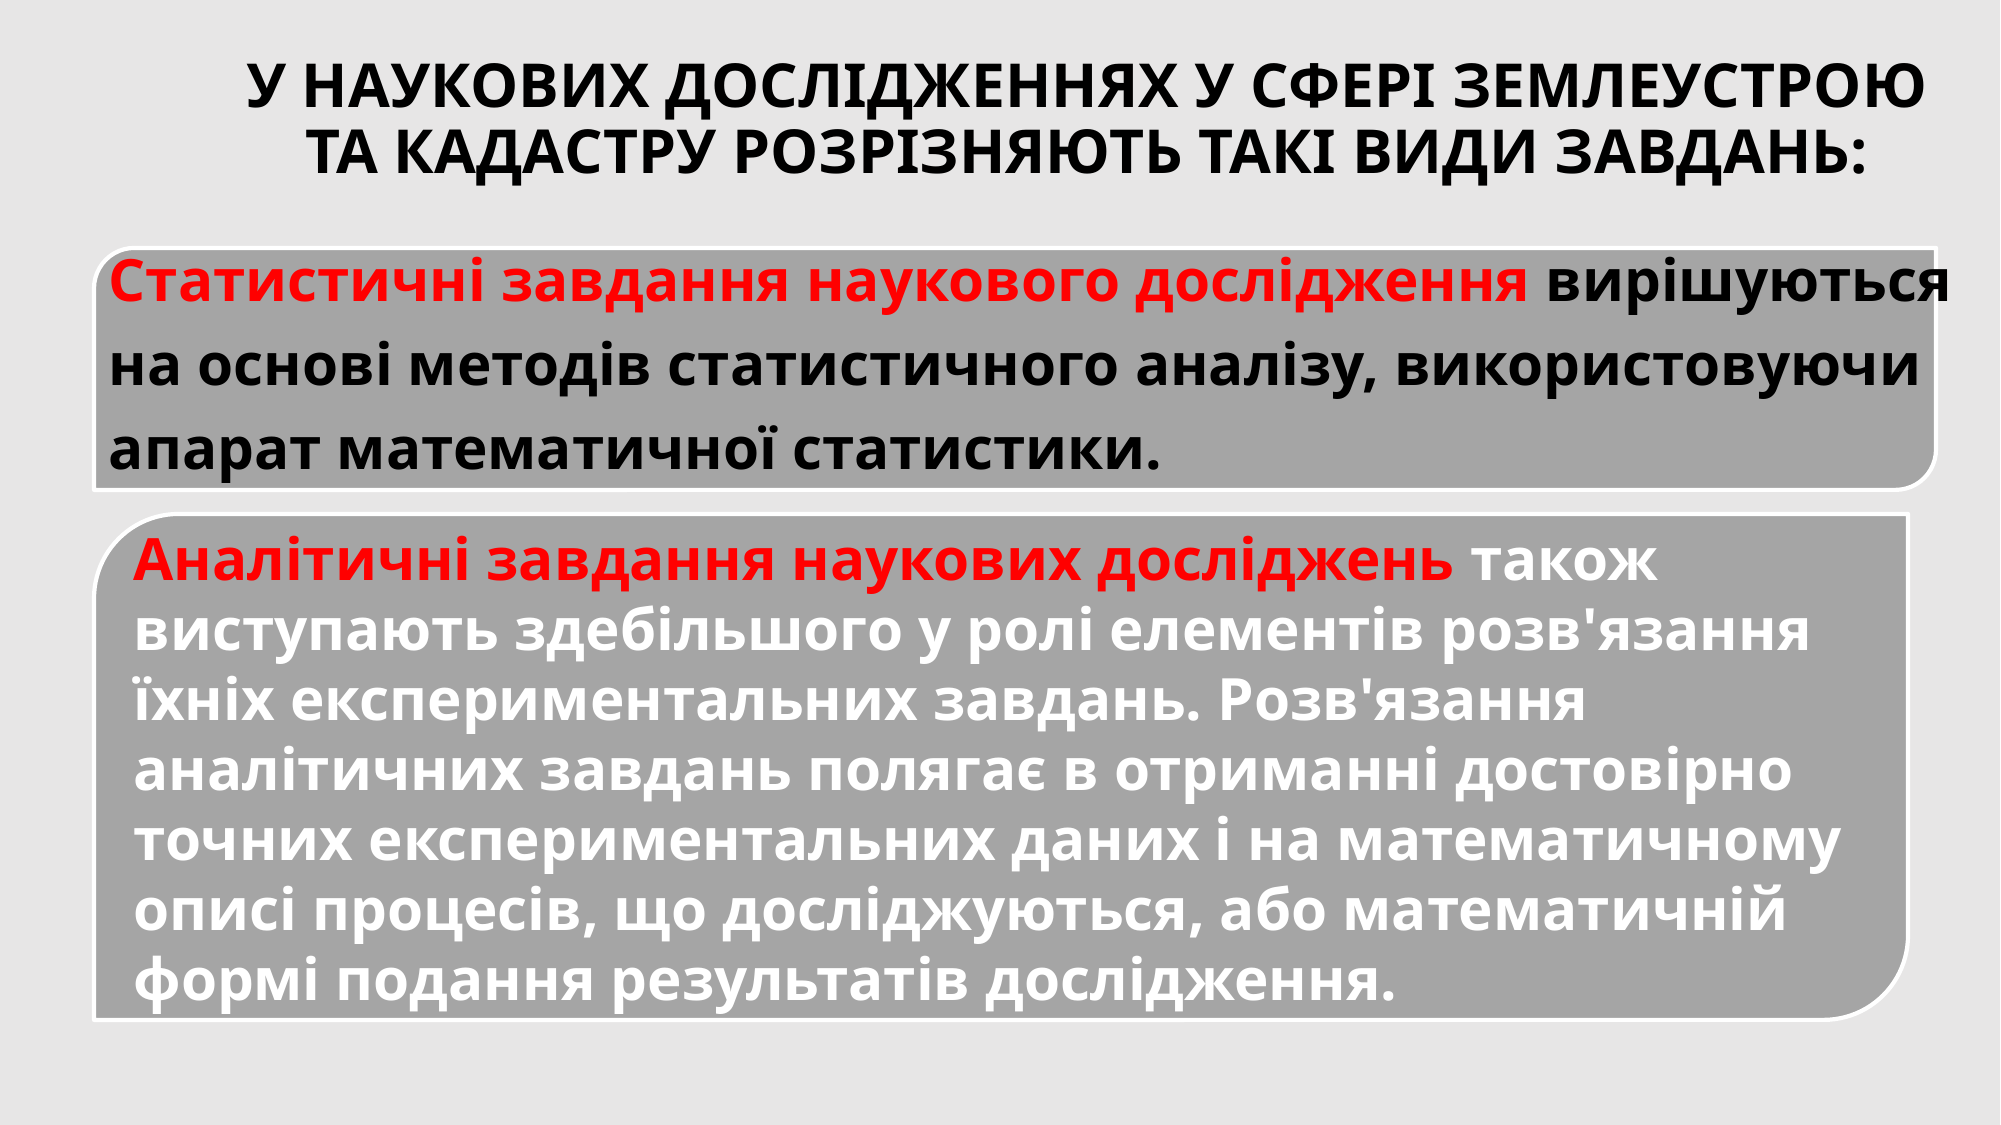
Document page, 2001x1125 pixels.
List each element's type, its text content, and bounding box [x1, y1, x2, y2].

list Статистичні завдання наукового дослідження вирішуються на основі методів статистичного аналізу, використовуючи апарат математичної статистики. [94, 221, 1982, 1087]
title У наукових дослідженнях у сфері землеустрою та кадастру розрізняють такі види завдань: [216, 18, 1958, 221]
